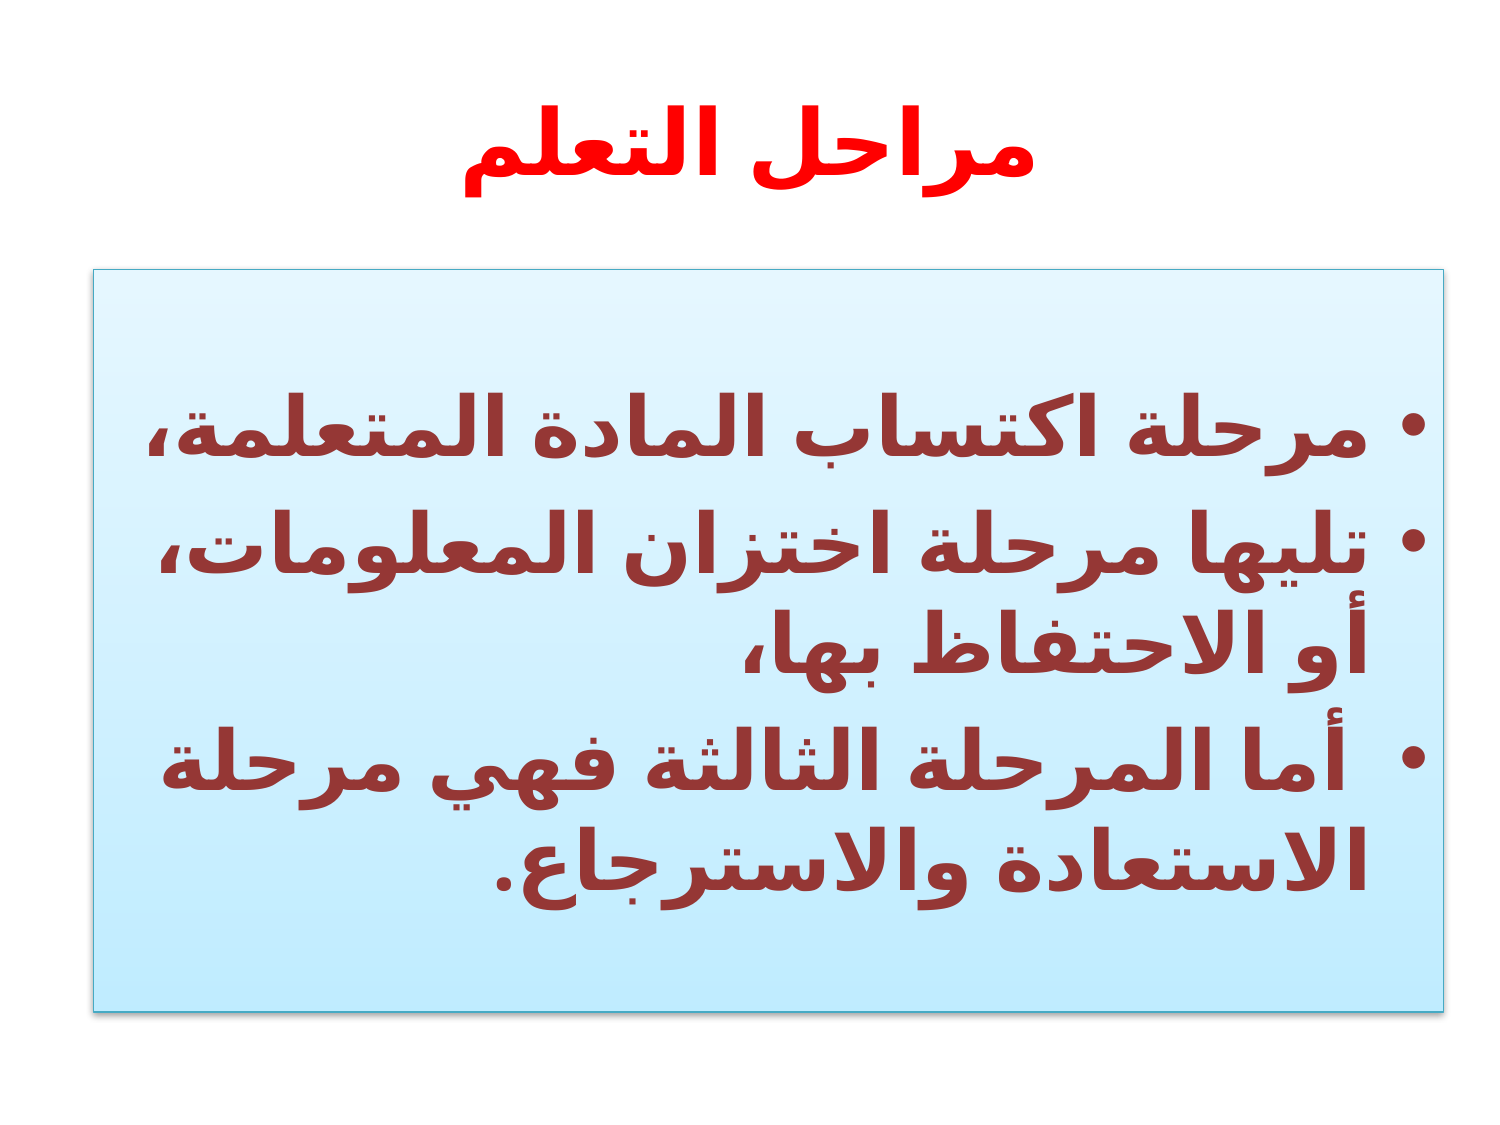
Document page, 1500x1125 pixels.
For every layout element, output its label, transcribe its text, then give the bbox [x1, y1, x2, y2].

title مراحل التعلم [75, 45, 1425, 233]
list مرحلة اكتساب المادة المتعلمة، تليها مرحلة اختزان المعلومات، أو الاحتفاظ بها، أما المرحلة الثالثة فهي مرحلة الاستعادة والاسترجاع. [93, 269, 1444, 1013]
